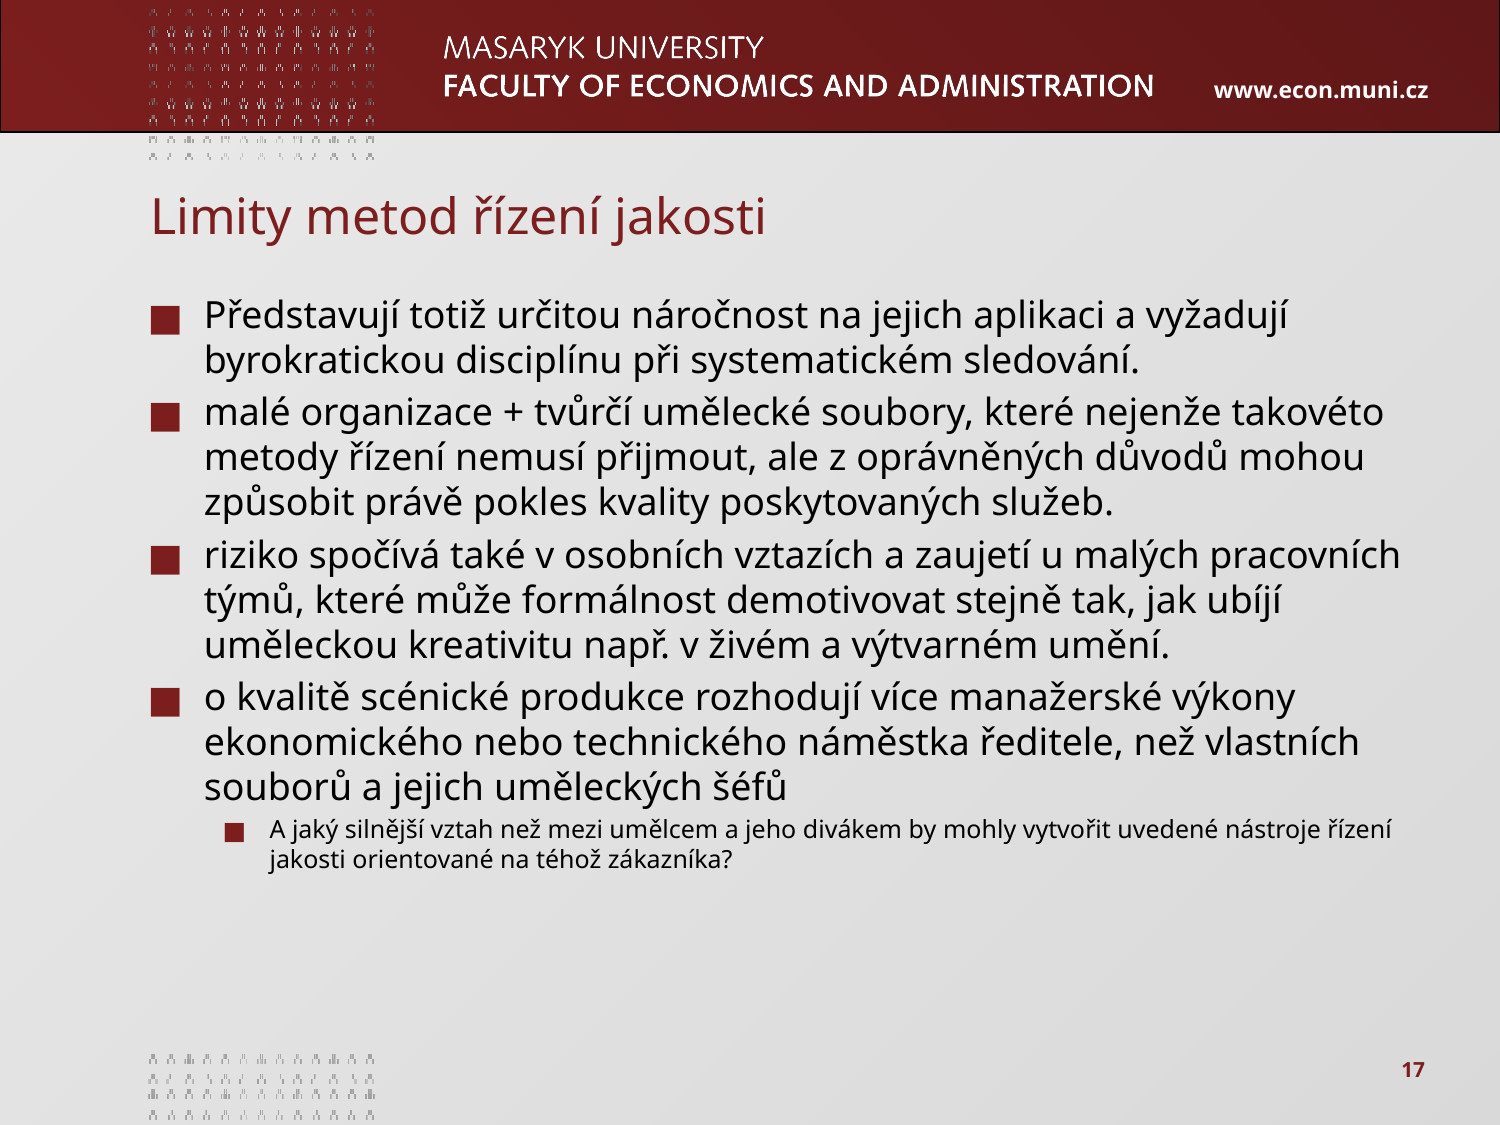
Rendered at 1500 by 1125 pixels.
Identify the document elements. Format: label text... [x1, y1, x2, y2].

title Limity metod řízení jakosti [150, 184, 1425, 268]
text_box 17 [1316, 1056, 1425, 1100]
list Představují totiž určitou náročnost na jejich aplikaci a vyžadují byrokratickou disciplínu při systematickém sledování. malé organizace + tvůrčí umělecké soubory, které nejenže takovéto metody řízení nemusí přijmout, ale z oprávněných důvodů mohou způsobit právě pokles kvality poskytovaných služeb. riziko spočívá také v osobních vztazích a zaujetí u malých pracovních týmů, které může formálnost demotivovat stejně tak, jak ubíjí uměleckou kreativitu např. v živém a výtvarném umění. o kvalitě scénické produkce rozhodují více manažerské výkony ekonomického nebo technického náměstka ředitele, než vlastních souborů a jejich uměleckých šéfů A jaký silnější vztah než mezi umělcem a jeho divákem by mohly vytvořit uvedené nástroje řízení jakosti orientované na téhož zákazníka? [147, 290, 1423, 1006]
picture [68, 1051, 453, 1125]
picture [68, 4, 1153, 168]
